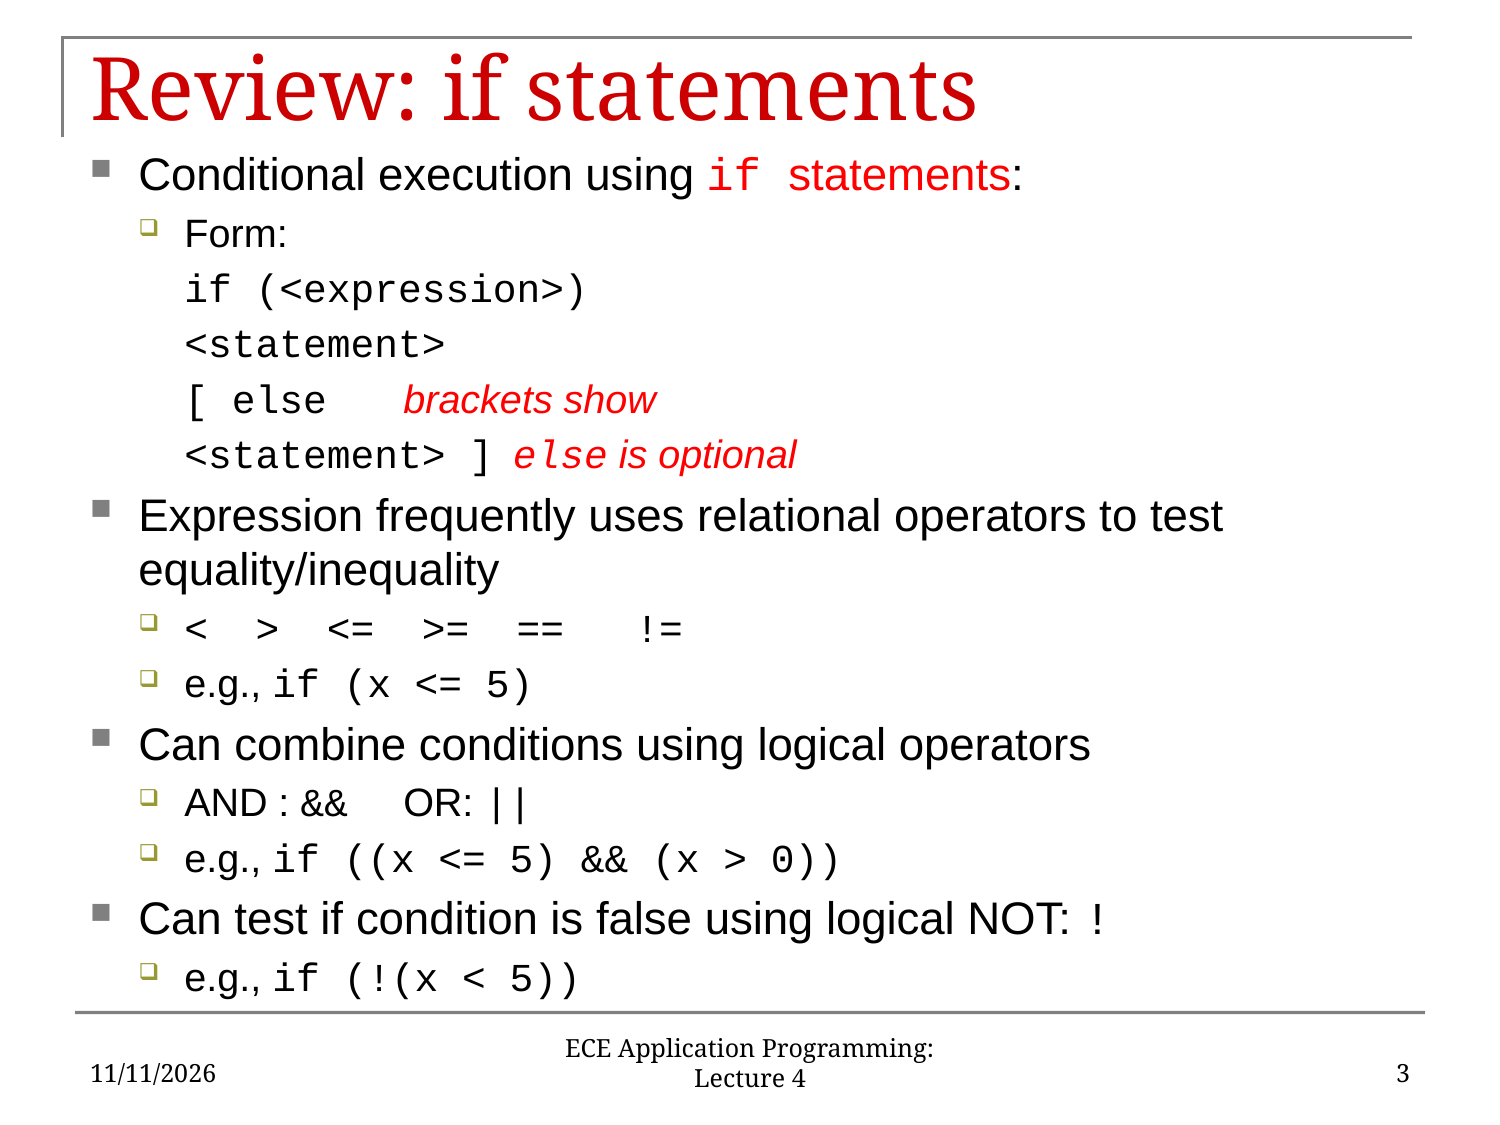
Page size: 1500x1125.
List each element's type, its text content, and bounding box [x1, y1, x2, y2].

list Conditional execution using if statements: Form: if (<expression>) <statement> [ else brackets show <statement> ] else is optional Expression frequently uses relational operators to test equality/inequality < > <= >= == != e.g., if (x <= 5) Can combine conditions using logical operators AND : && OR: || e.g., if ((x <= 5) && (x > 0)) Can test if condition is false using logical NOT: ! e.g., if (!(x < 5)) [75, 137, 1425, 1013]
slide_number 3 [1074, 1023, 1426, 1100]
footer ECE Application Programming: Lecture 4 [512, 1024, 988, 1101]
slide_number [74, 1023, 426, 1100]
title Review: if statements [75, 24, 1425, 137]
